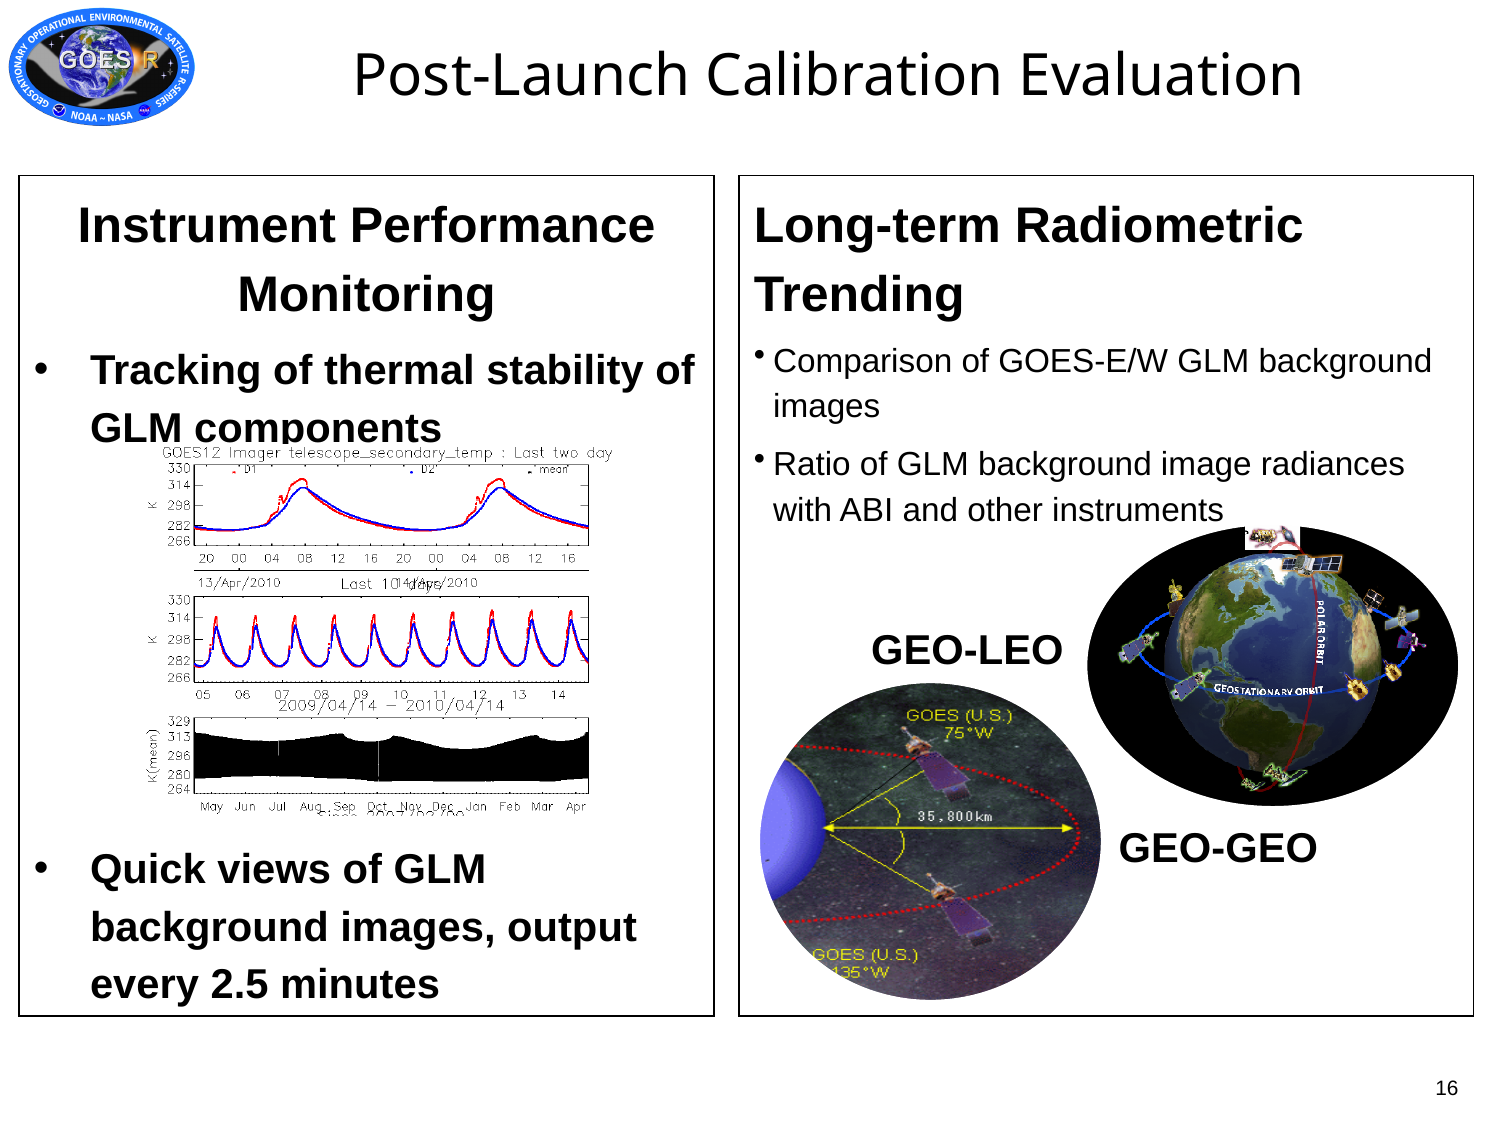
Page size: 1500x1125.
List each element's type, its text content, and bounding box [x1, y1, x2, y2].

text_box GEO-GEO [1093, 813, 1344, 879]
text_box GEO-LEO [855, 615, 1080, 680]
text_box Instrument Performance Monitoring Tracking of thermal stability of GLM components Quick views of GLM background images, output every 2.5 minutes [18, 175, 715, 1016]
slide_number 16 [1123, 1066, 1474, 1125]
text_box [755, 678, 1103, 1005]
title Post-Launch Calibration Evaluation [205, 10, 1452, 135]
list Long-term Radiometric Trending Comparison of GOES-E/W GLM background images Ratio of GLM background image radiances with ABI and other instruments [738, 175, 1474, 1017]
picture [0, 0, 203, 134]
picture [119, 444, 613, 816]
text_box [1083, 520, 1463, 811]
